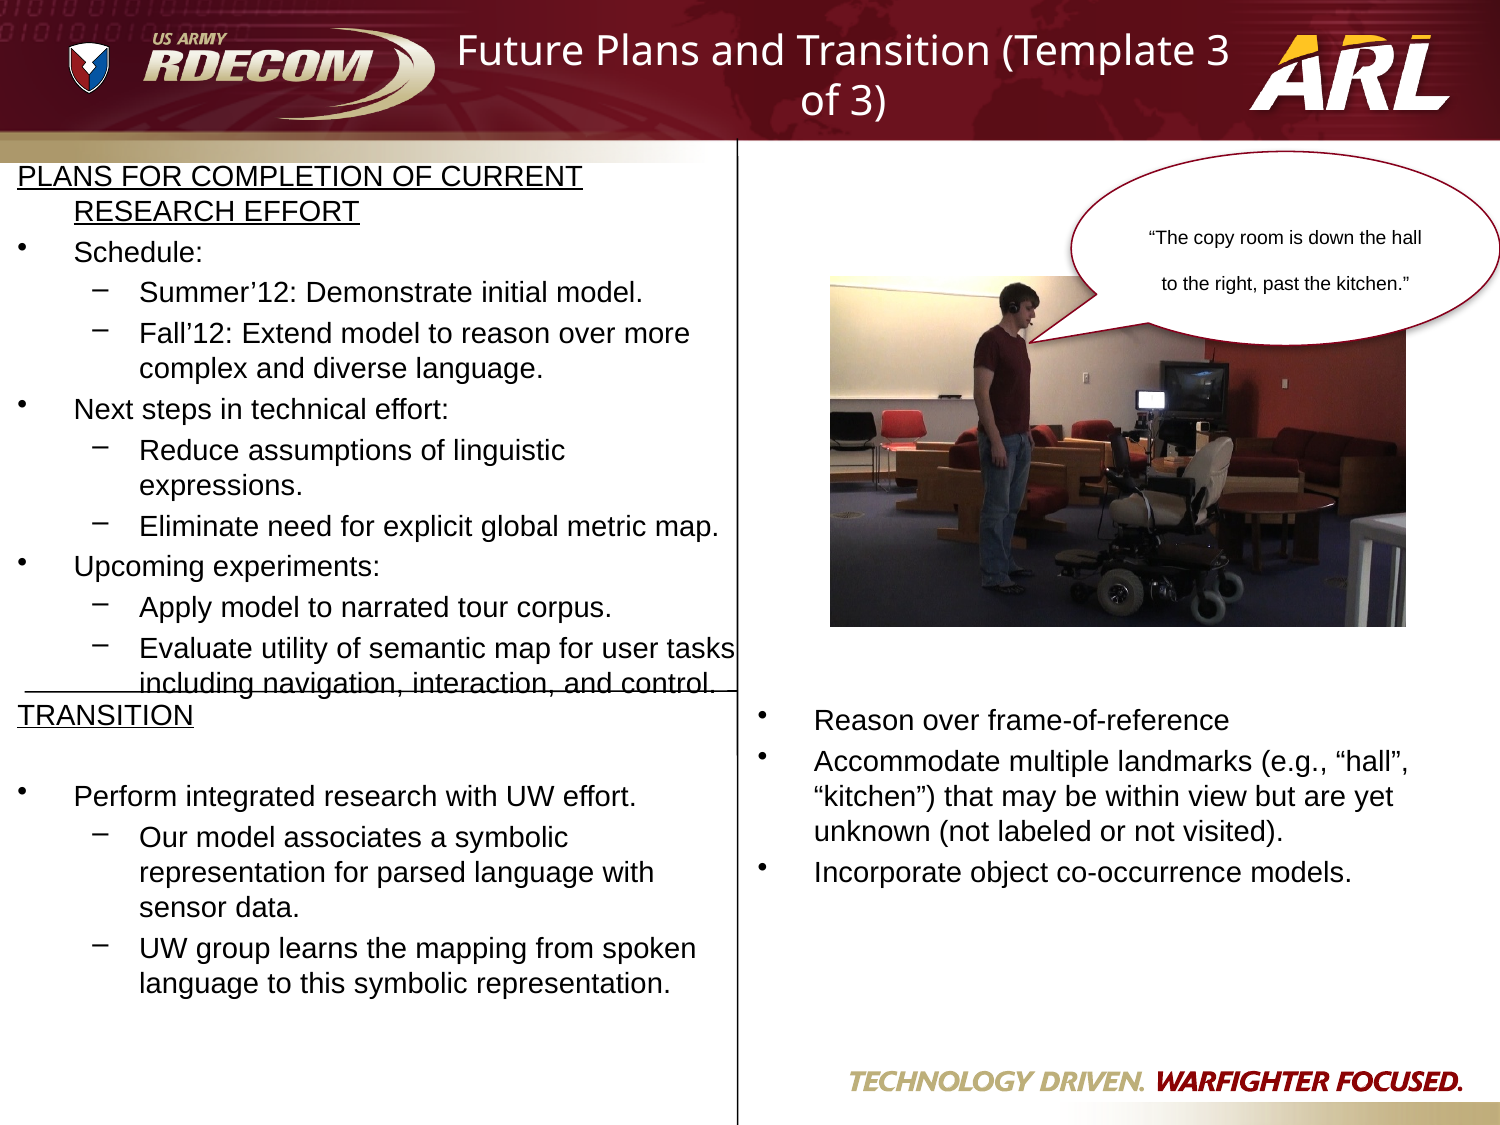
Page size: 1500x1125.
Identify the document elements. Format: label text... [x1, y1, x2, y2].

picture [830, 276, 1406, 627]
list TRANSITION Perform integrated research with UW effort. Our model associates a symbolic representation for parsed language with sensor data. UW group learns the mapping from spoken language to this symbolic representation. [17, 695, 739, 1085]
picture [1050, 1102, 1500, 1125]
text_box “The copy room is down the hall to the right, past the kitchen.” [1070, 150, 1500, 329]
list PLANS FOR COMPLETION OF CURRENT RESEARCH EFFORT Schedule: Summer’12: Demonstrate initial model. Fall’12: Extend model to reason over more complex and diverse language. Next steps in technical effort: Reduce assumptions of linguistic expressions. Eliminate need for explicit global metric map. Upcoming experiments: Apply model to narrated tour corpus. Evaluate utility of semantic map for user tasks including navigation, interaction, and control. [17, 156, 737, 648]
picture [0, 0, 1500, 163]
title Future Plans and Transition (Template 3 of 3) [436, 42, 1250, 106]
list Reason over frame-of-reference Accommodate multiple landmarks (e.g., “hall”, “kitchen”) that may be within view but are yet unknown (not labeled or not visited). Incorporate object co-occurrence models. [757, 701, 1479, 959]
